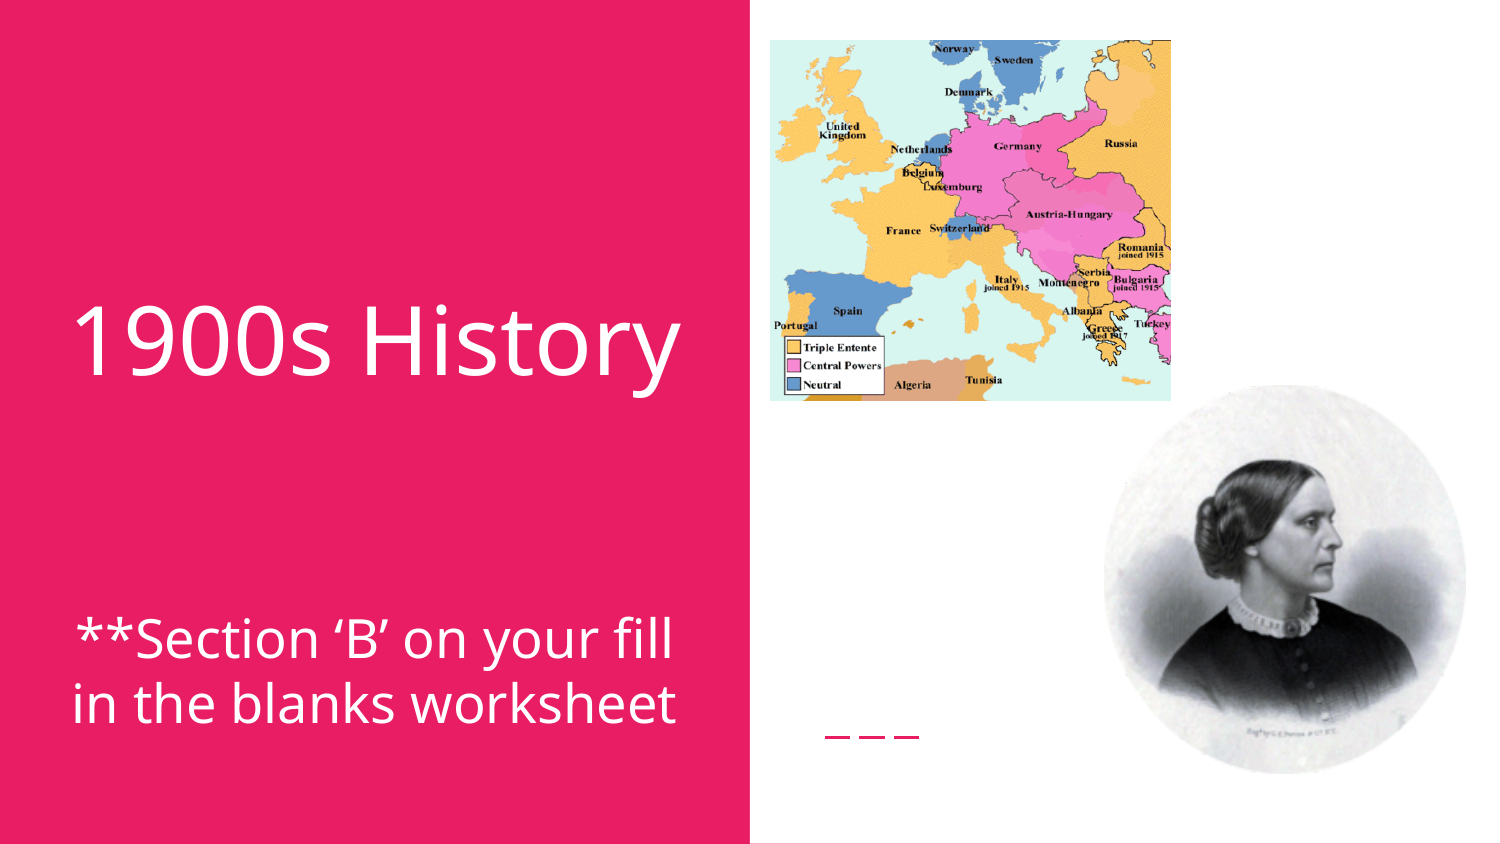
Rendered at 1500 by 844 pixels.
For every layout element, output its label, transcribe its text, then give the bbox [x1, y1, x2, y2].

title 1900s History [0, 248, 750, 410]
picture [770, 40, 1466, 774]
subtitle **Section ‘B’ on your fill in the blanks worksheet [43, 589, 707, 752]
